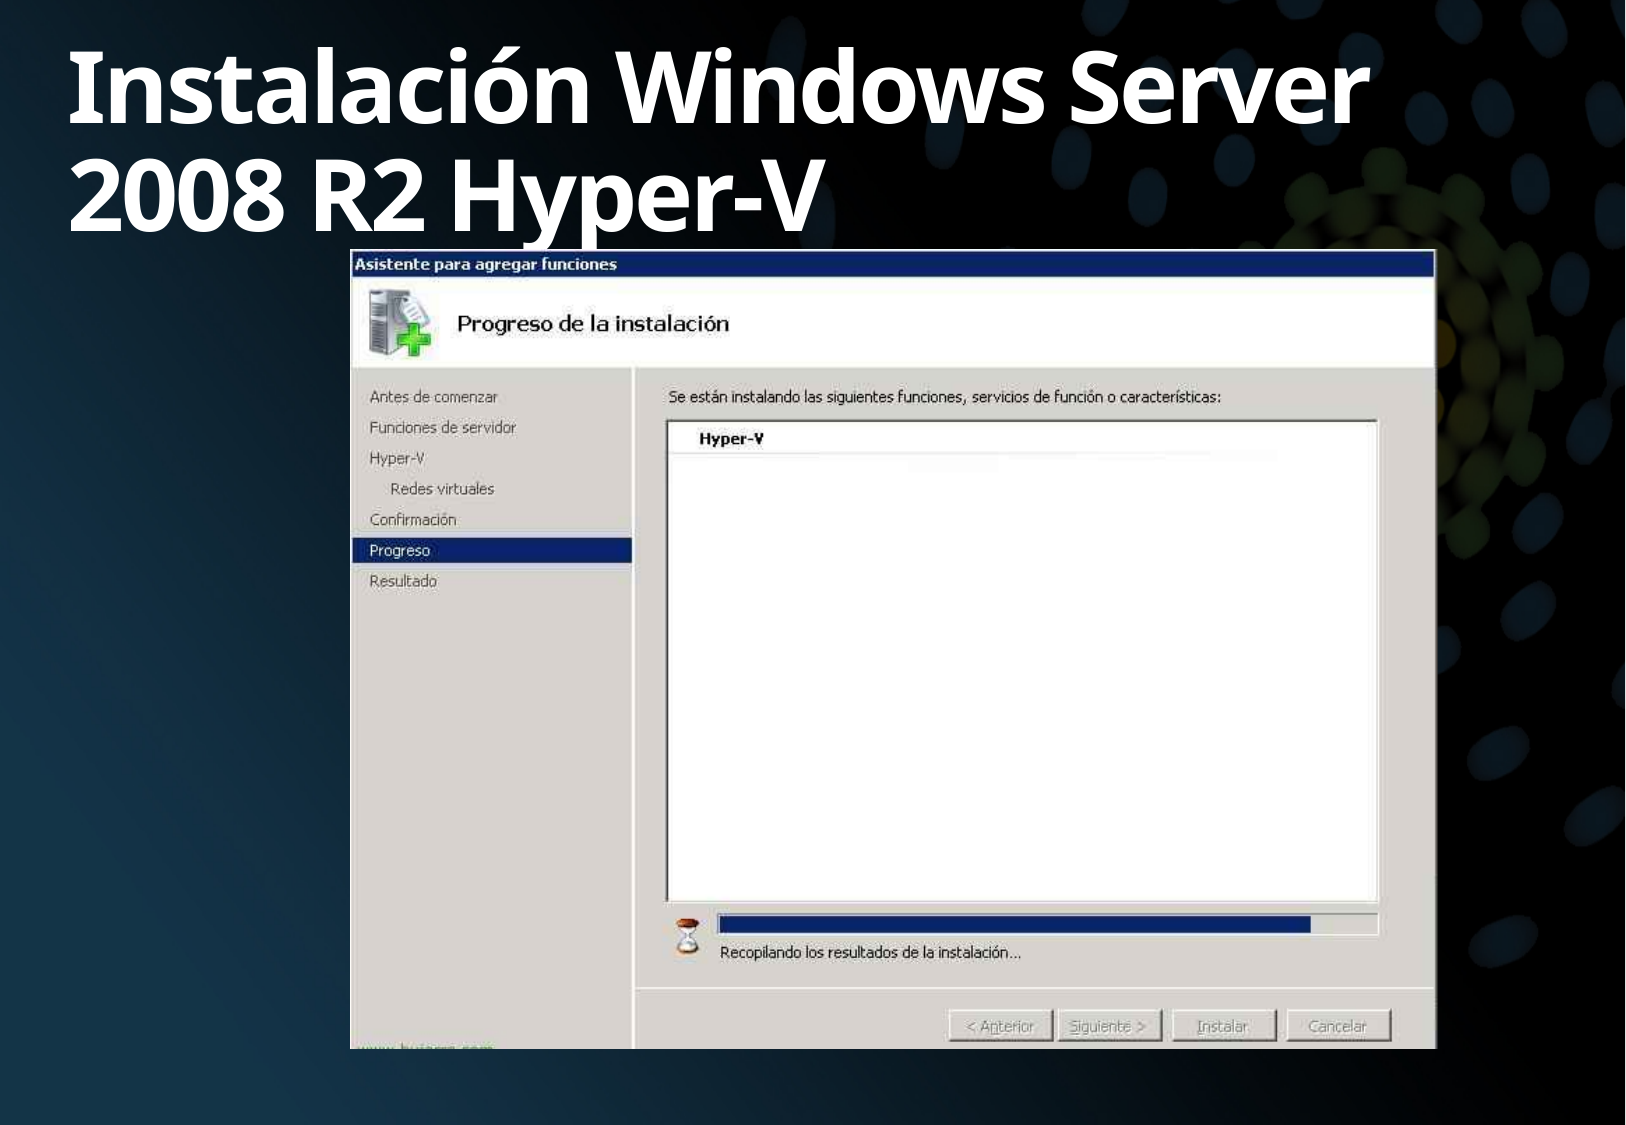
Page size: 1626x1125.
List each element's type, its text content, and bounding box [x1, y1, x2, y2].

title Instalación Windows Server 2008 R2 Hyper-V [67, 37, 1558, 256]
picture [0, 0, 1626, 1125]
